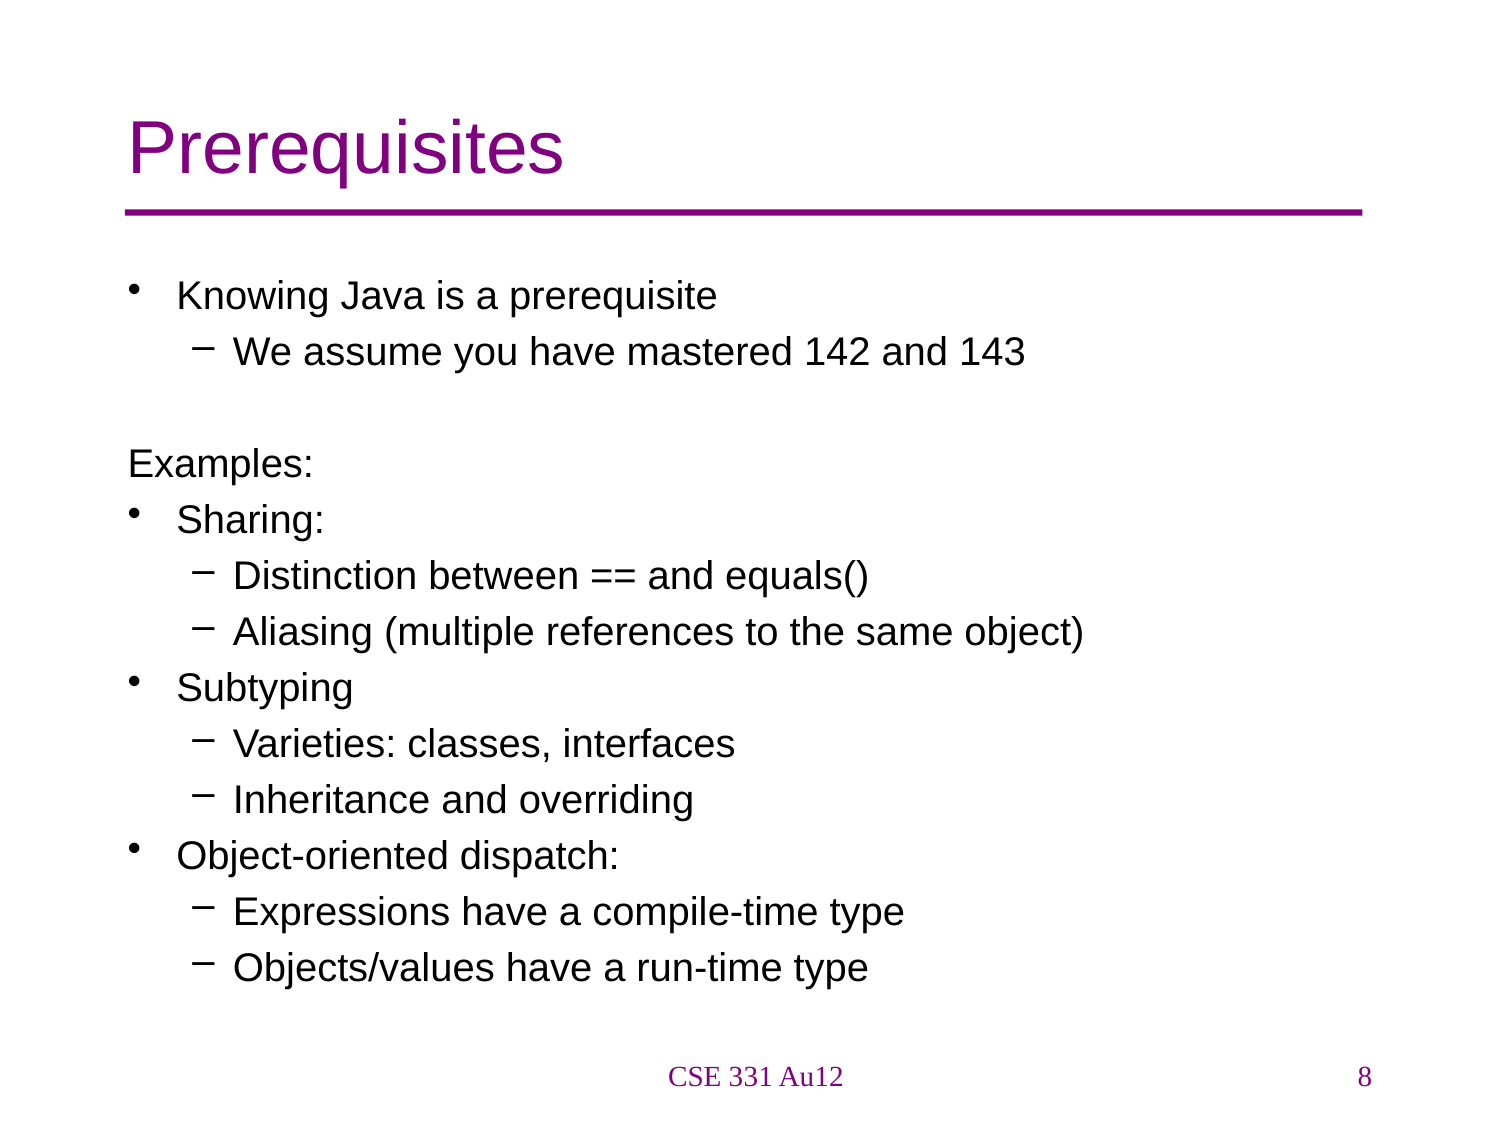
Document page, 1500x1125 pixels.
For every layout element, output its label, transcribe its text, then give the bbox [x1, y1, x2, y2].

title Prerequisites [112, 50, 1388, 238]
list Knowing Java is a prerequisite We assume you have mastered 142 and 143 Examples: Sharing: Distinction between == and equals() Aliasing (multiple references to the same object) Subtyping Varieties: classes, interfaces Inheritance and overriding Object-oriented dispatch: Expressions have a compile-time type Objects/values have a run-time type [112, 262, 1388, 1000]
footer CSE 331 Au12 [474, 1049, 1038, 1125]
slide_number 8 [1074, 1049, 1388, 1125]
